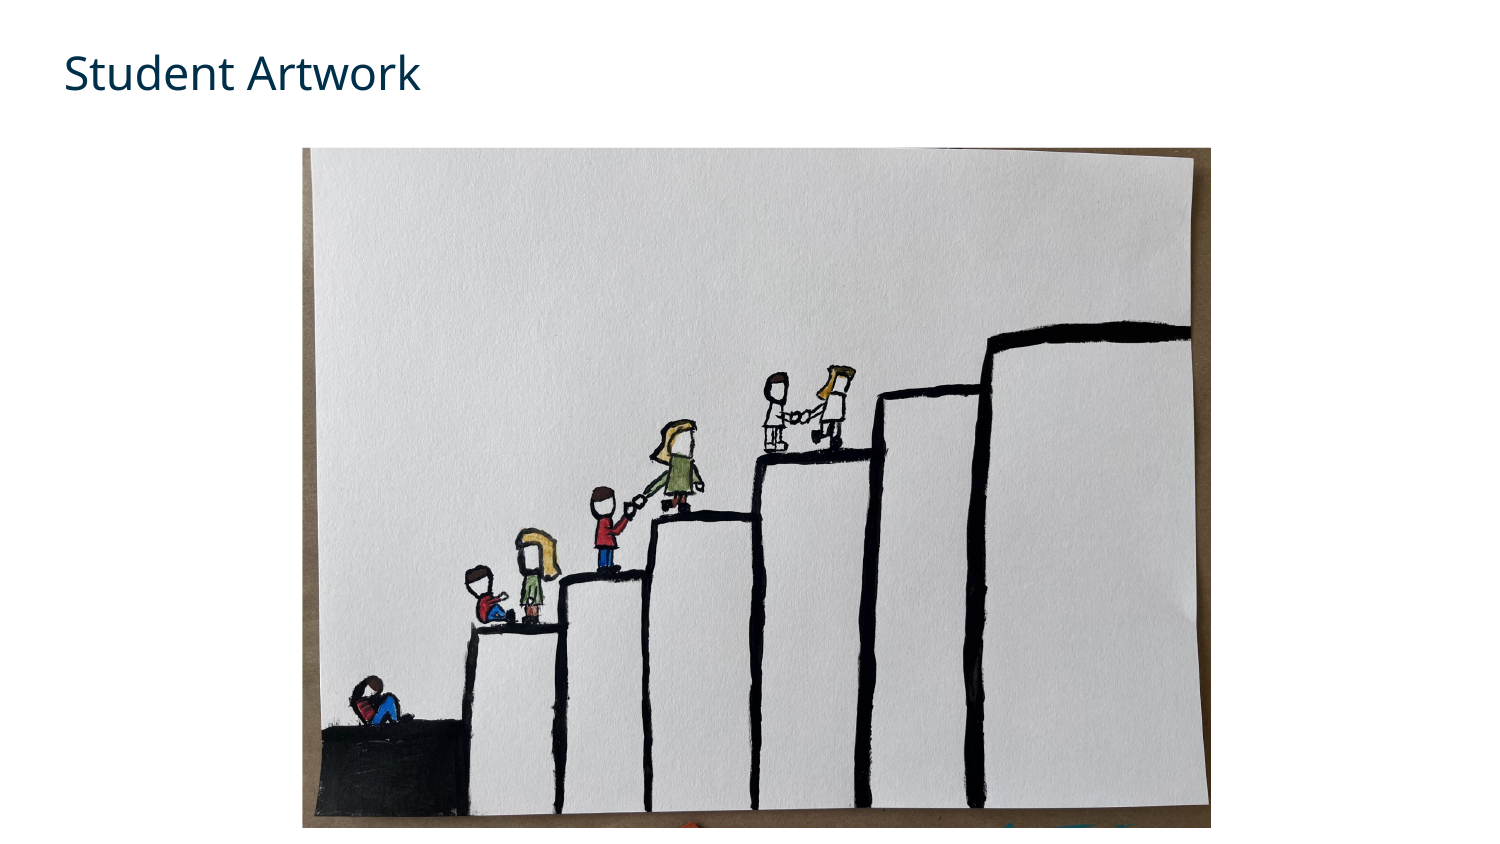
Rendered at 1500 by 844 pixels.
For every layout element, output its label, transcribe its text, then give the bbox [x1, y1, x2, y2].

title Student Artwork [48, 25, 1447, 120]
picture [301, 147, 1211, 829]
